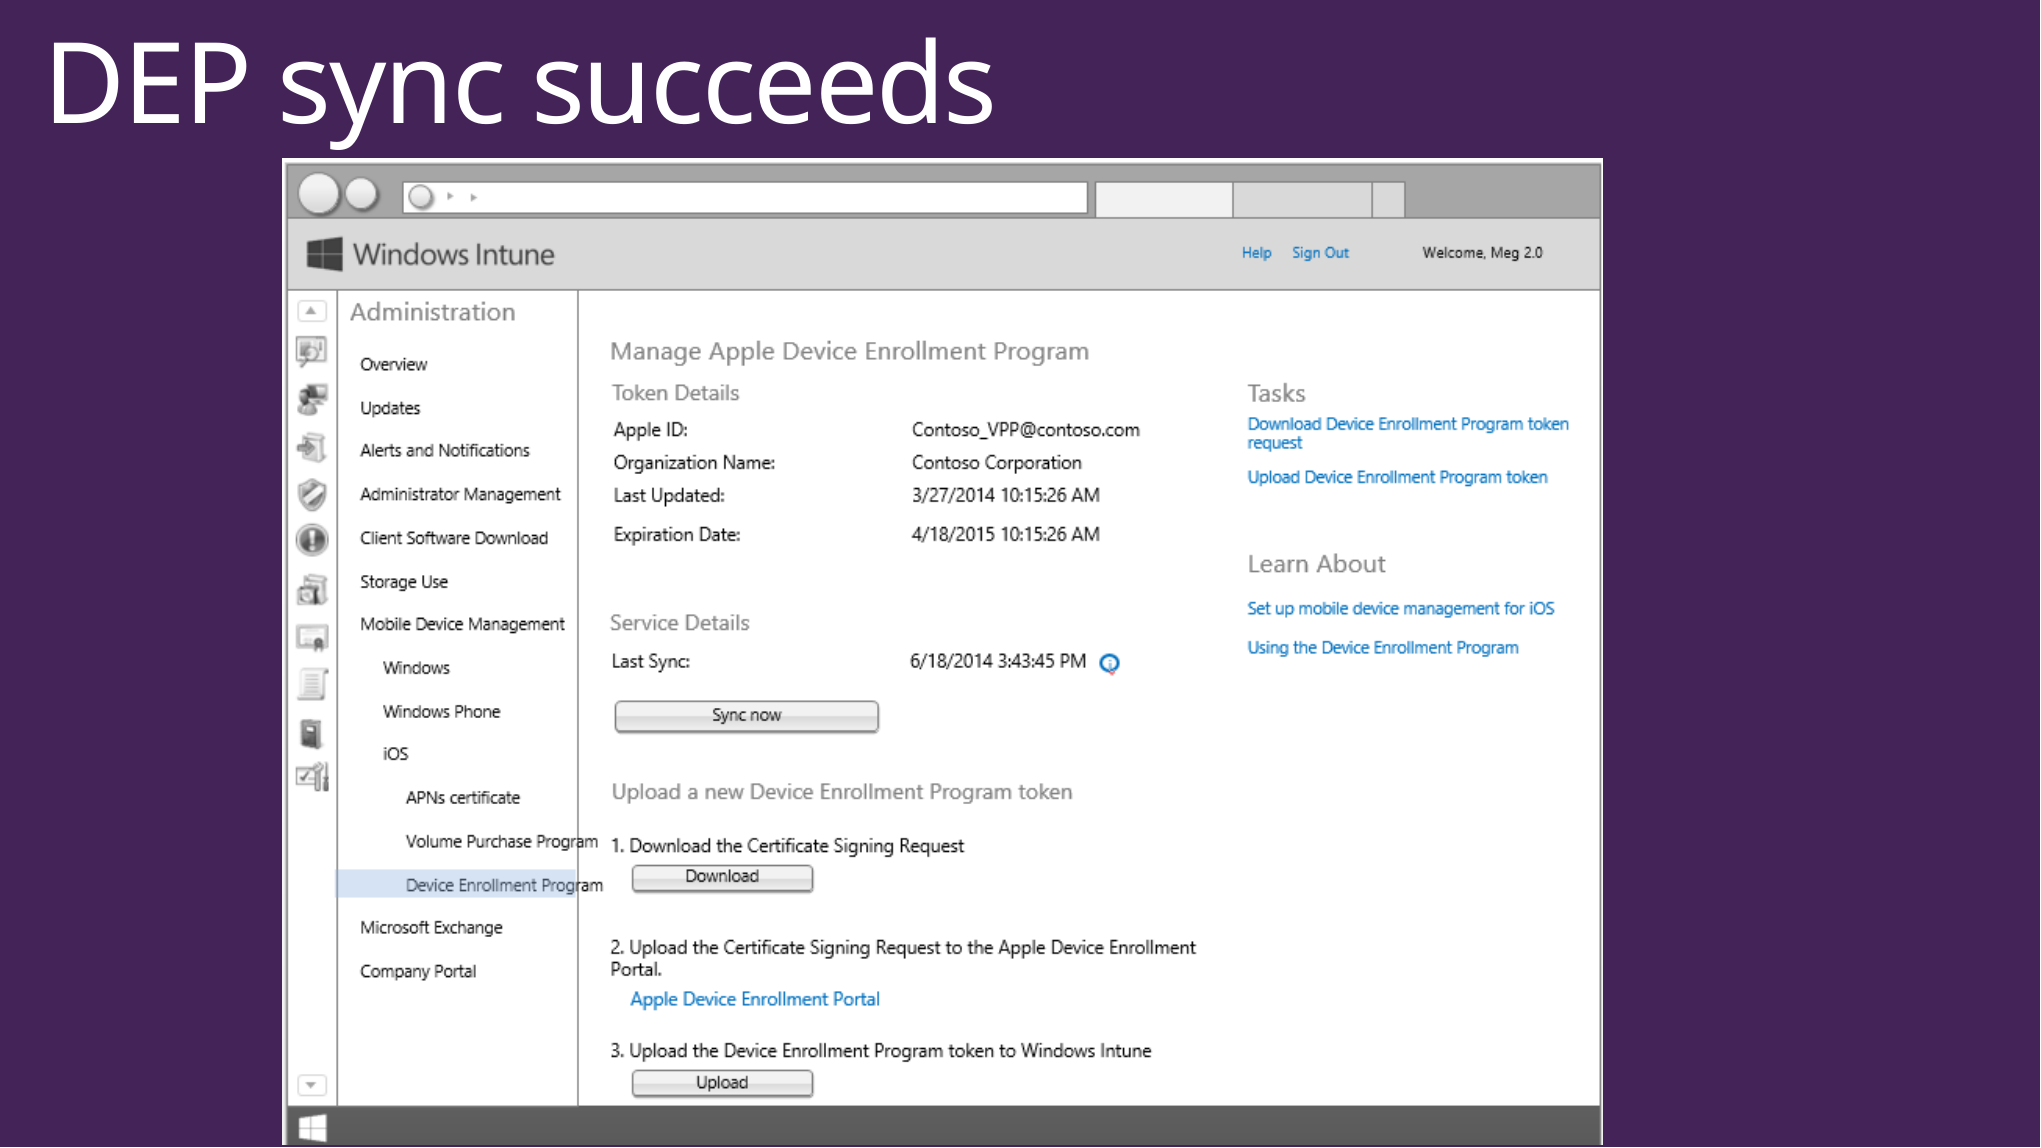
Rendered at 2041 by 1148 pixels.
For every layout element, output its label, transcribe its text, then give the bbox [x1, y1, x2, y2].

picture [282, 158, 1604, 1145]
title DEP sync succeeds [20, 11, 1971, 163]
